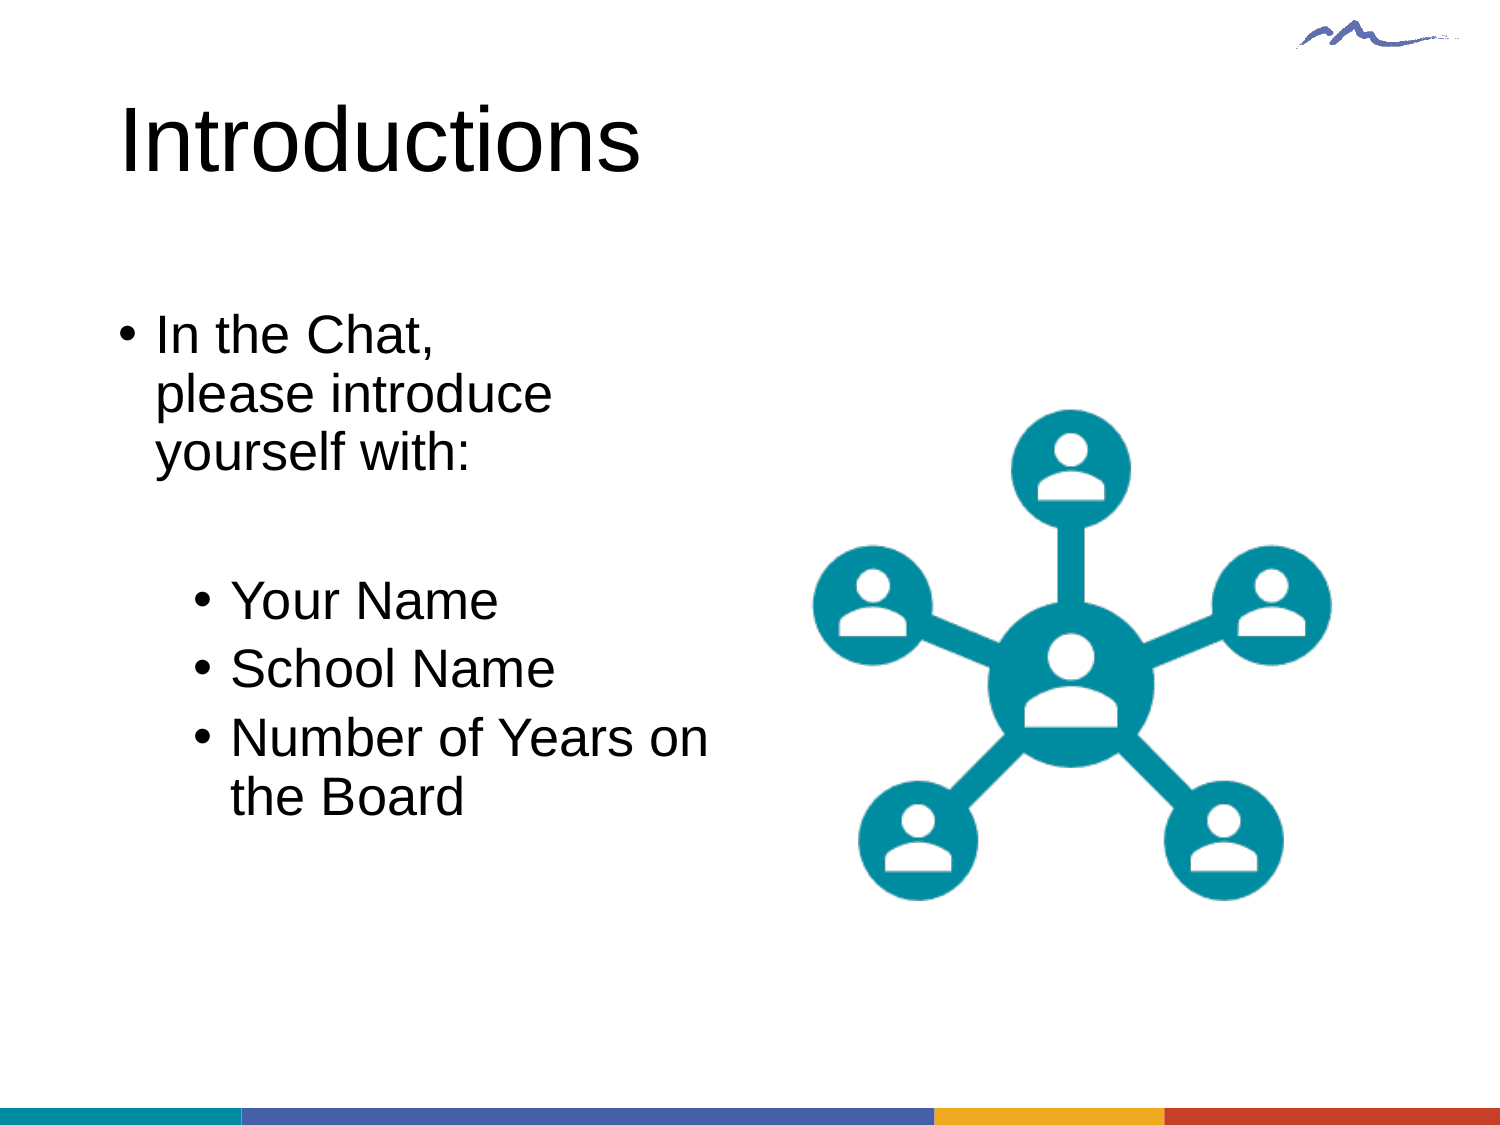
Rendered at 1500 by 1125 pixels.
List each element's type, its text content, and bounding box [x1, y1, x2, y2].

title Introductions [103, 59, 1397, 224]
picture [1296, 20, 1459, 49]
list In the Chat, please introduce yourself with: Your Name School Name Number of Years on the Board [103, 299, 741, 1014]
picture [759, 337, 1397, 976]
